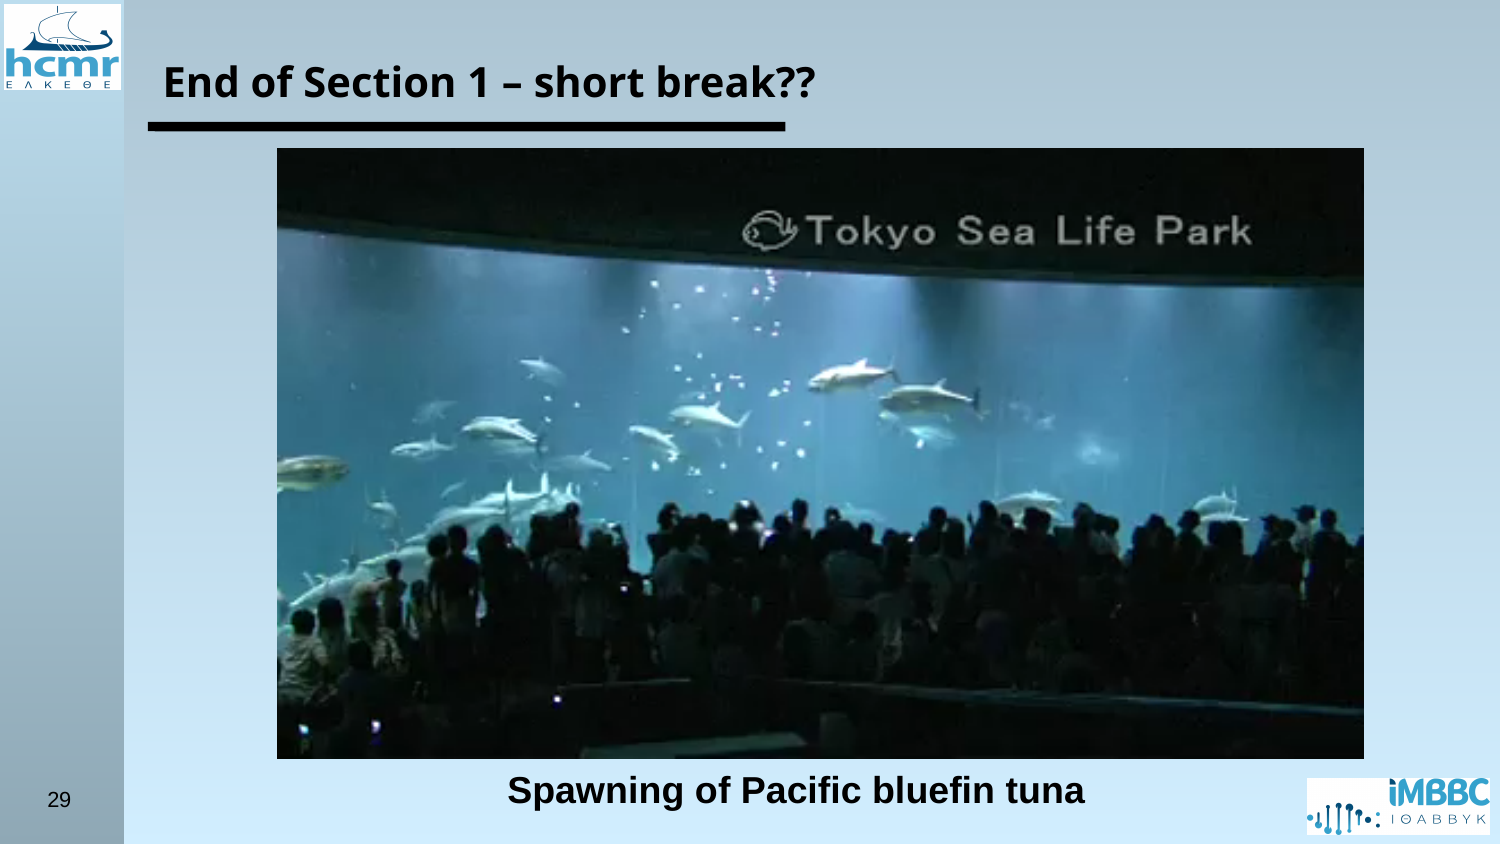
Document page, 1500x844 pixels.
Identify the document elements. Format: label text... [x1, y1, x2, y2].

title End of Section 1 – short break?? [147, 51, 1142, 110]
picture [1307, 778, 1490, 835]
picture [4, 4, 121, 90]
slide_number 29 [0, 778, 119, 835]
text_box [276, 147, 1365, 760]
text_box Spawning of Pacific bluefin tuna [492, 768, 1101, 819]
